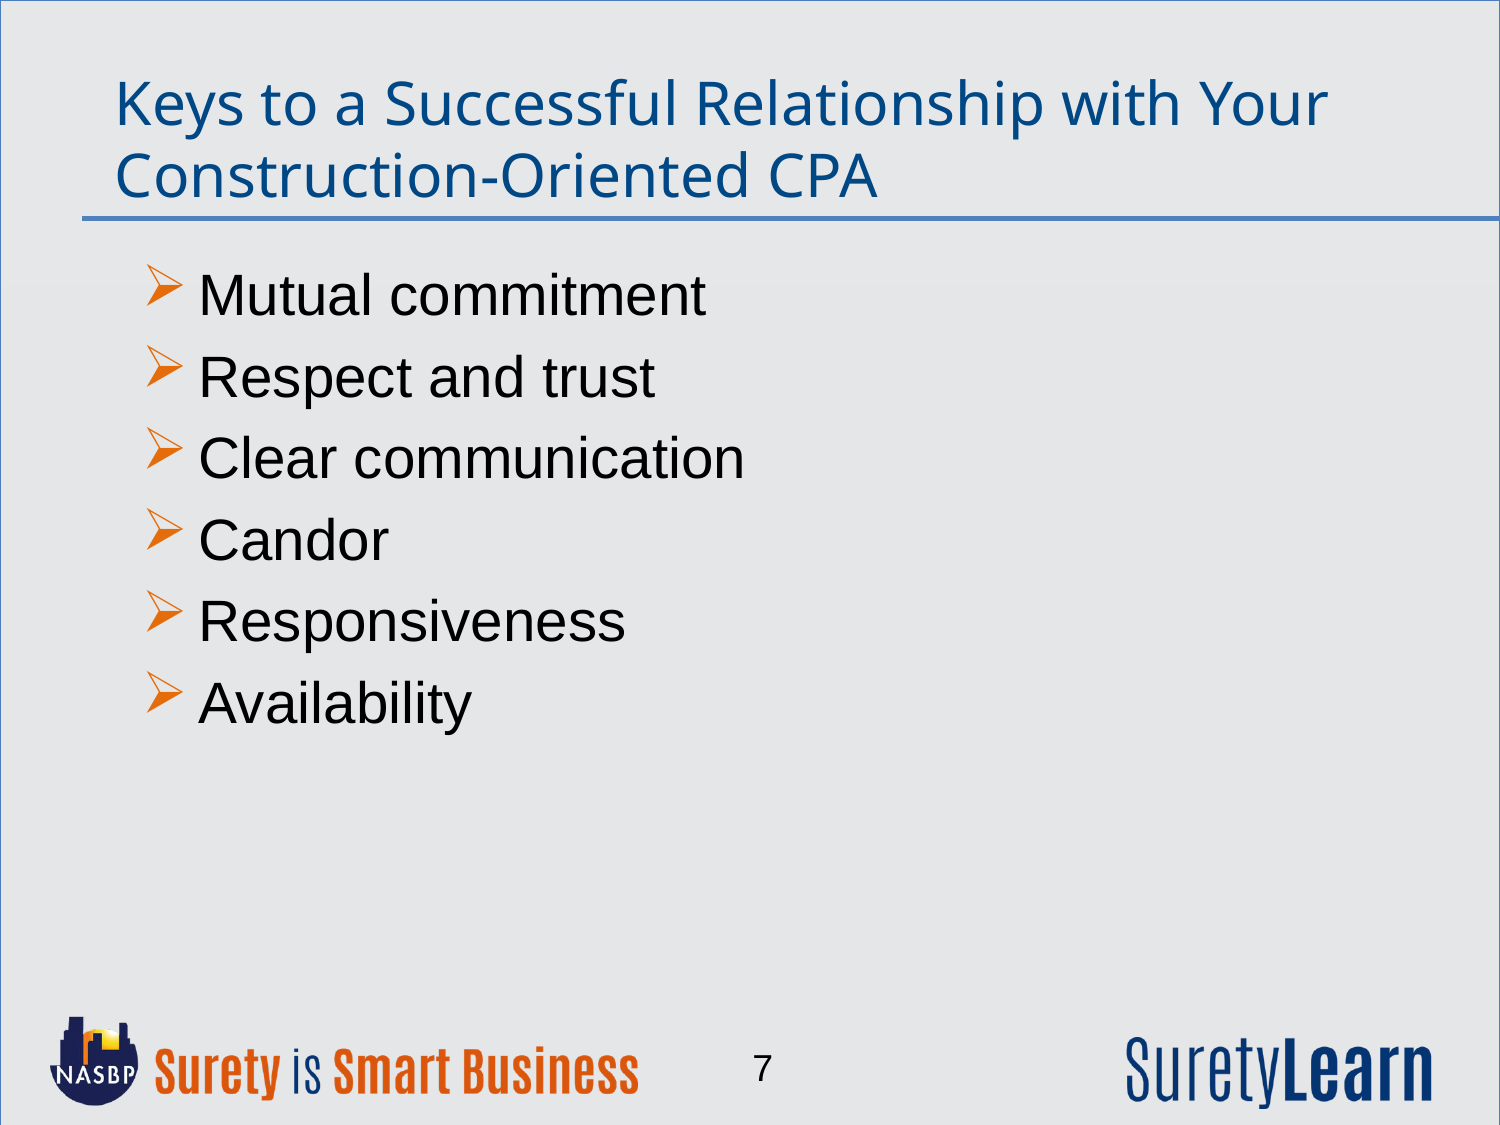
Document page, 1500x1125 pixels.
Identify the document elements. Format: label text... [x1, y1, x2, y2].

text_box Keys to a Successful Relationship with Your Construction-Oriented CPA [99, 55, 1500, 218]
picture [48, 1003, 638, 1125]
text_box 7 [737, 1036, 789, 1097]
picture [1125, 1037, 1432, 1109]
text_box Mutual commitment Respect and trust Clear communication Candor Responsiveness Availability [62, 249, 1486, 1001]
